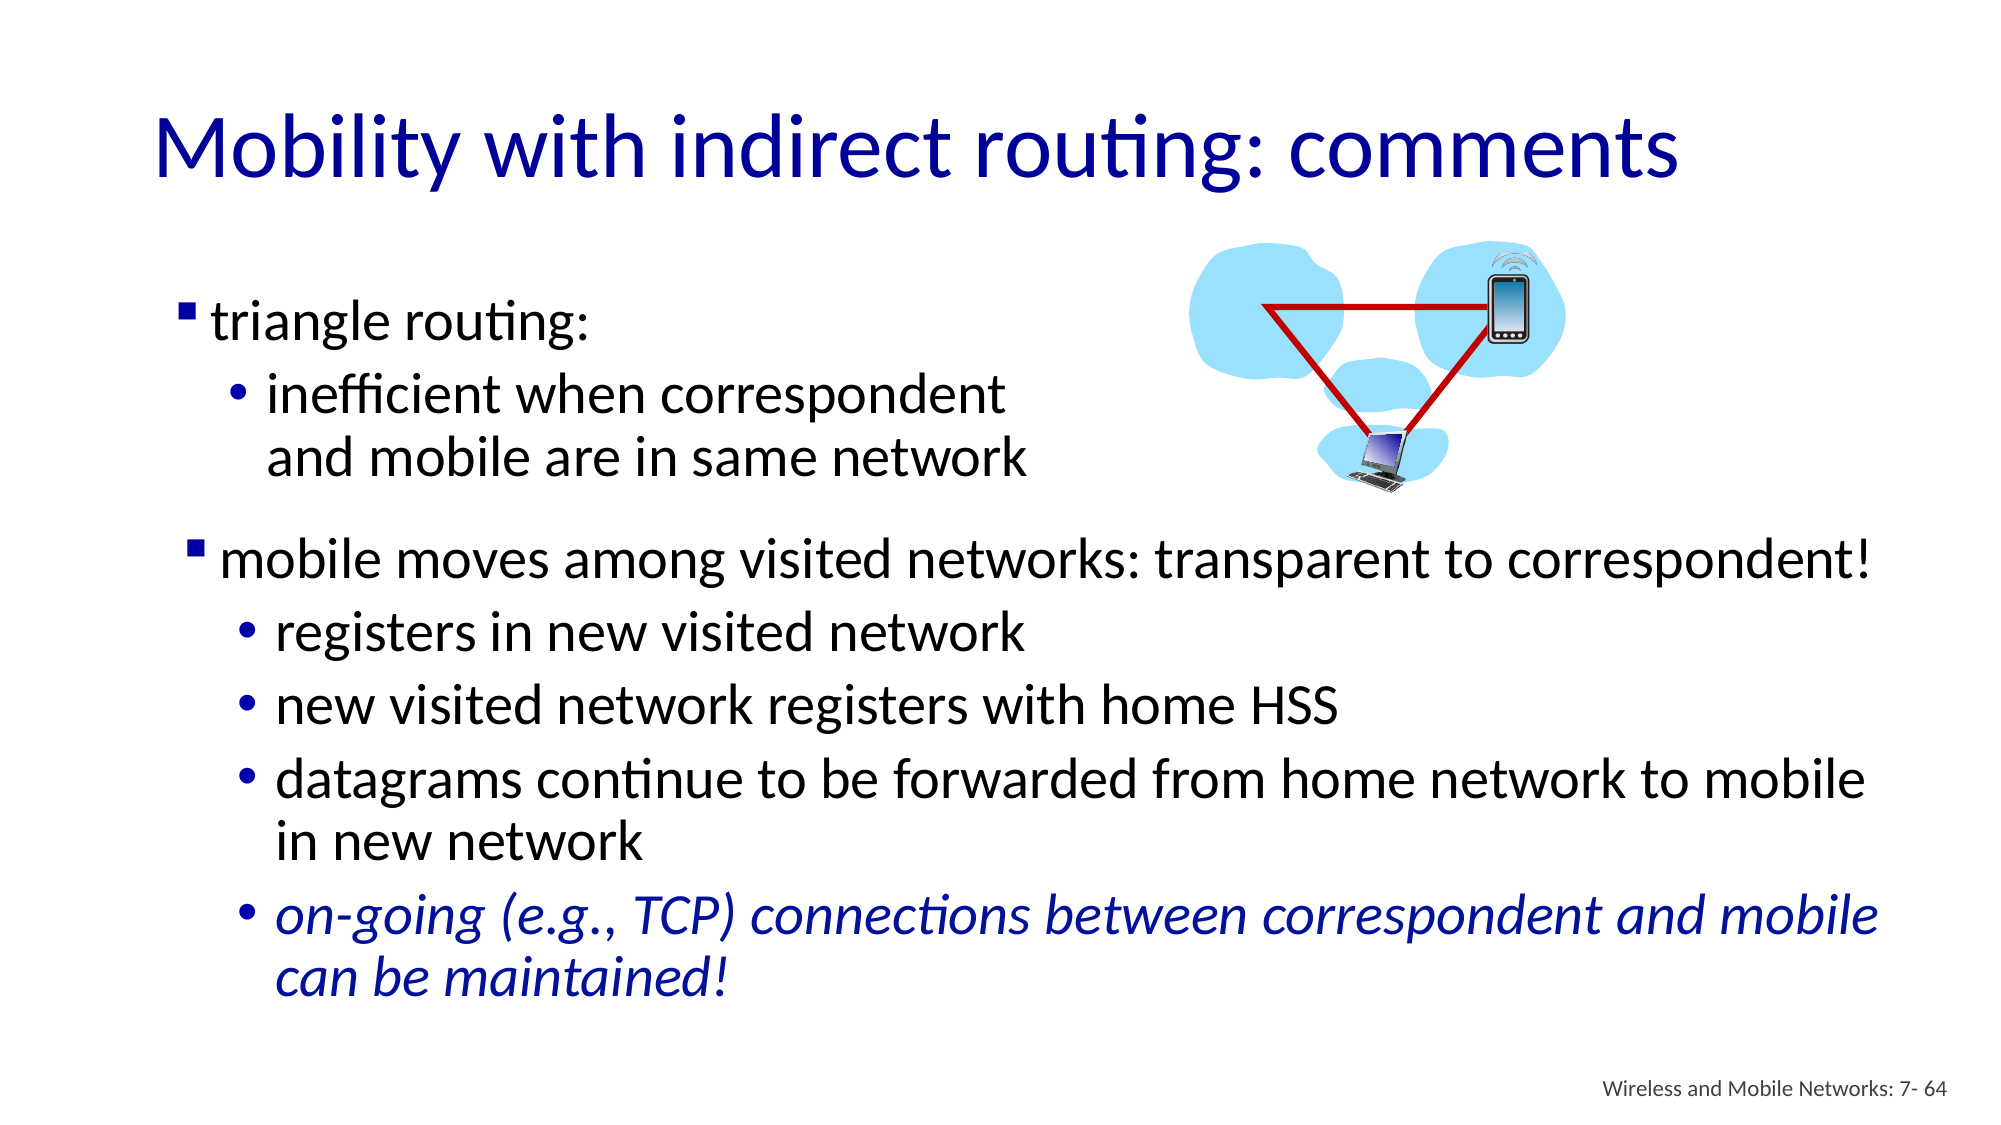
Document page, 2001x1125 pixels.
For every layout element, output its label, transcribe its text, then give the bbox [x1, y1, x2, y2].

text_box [1476, 240, 1544, 349]
title Mobility with indirect routing: comments [137, 74, 1863, 221]
slide_number Wireless and Mobile Networks: 7- 64 [1512, 1056, 1963, 1117]
list triangle routing: inefficient when correspondent and mobile are in same network [137, 282, 1059, 521]
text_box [1331, 427, 1410, 498]
text_box mobile moves among visited networks: transparent to correspondent! registers in new visited network new visited network registers with home HSS datagrams continue to be forwarded from home network to mobile in new network on-going (e.g., TCP) connections between correspondent and mobile can be maintained! [146, 520, 1914, 1036]
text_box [1189, 241, 1566, 485]
